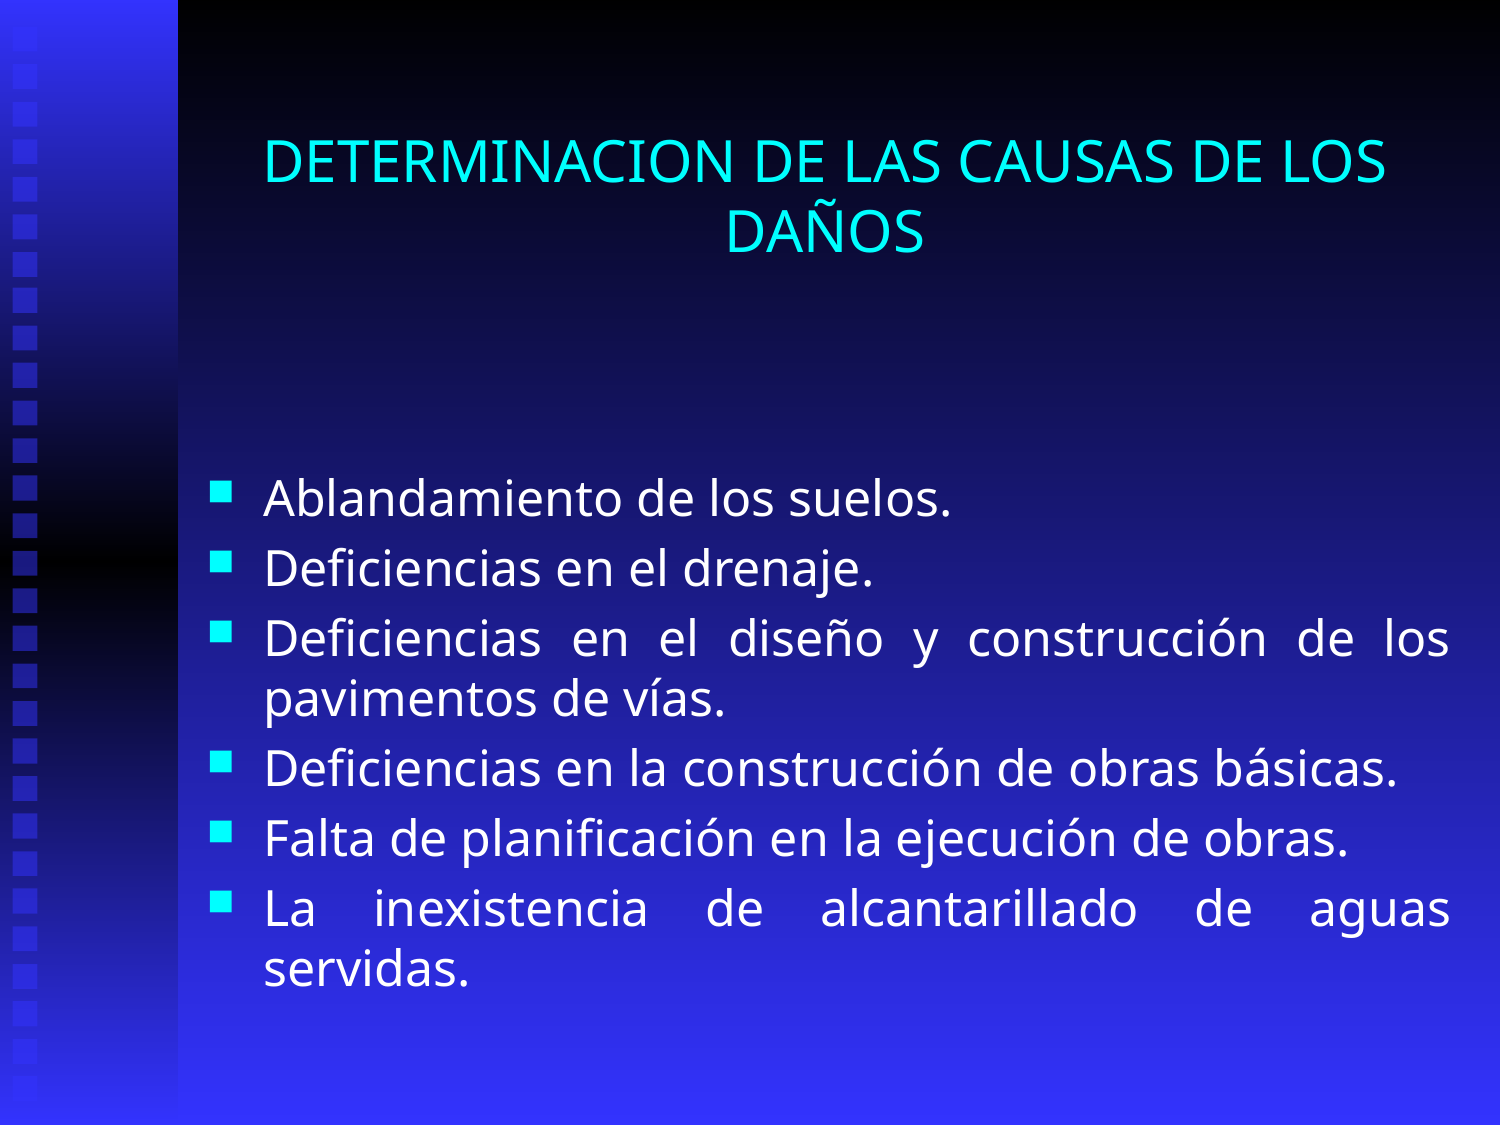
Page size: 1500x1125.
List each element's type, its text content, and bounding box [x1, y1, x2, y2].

list Ablandamiento de los suelos. Deficiencias en el drenaje. Deficiencias en el diseño y construcción de los pavimentos de vías. Deficiencias en la construcción de obras básicas. Falta de planificación en la ejecución de obras. La inexistencia de alcantarillado de aguas servidas. [191, 318, 1468, 995]
title DETERMINACION DE LAS CAUSAS DE LOS DAÑOS [187, 99, 1463, 288]
